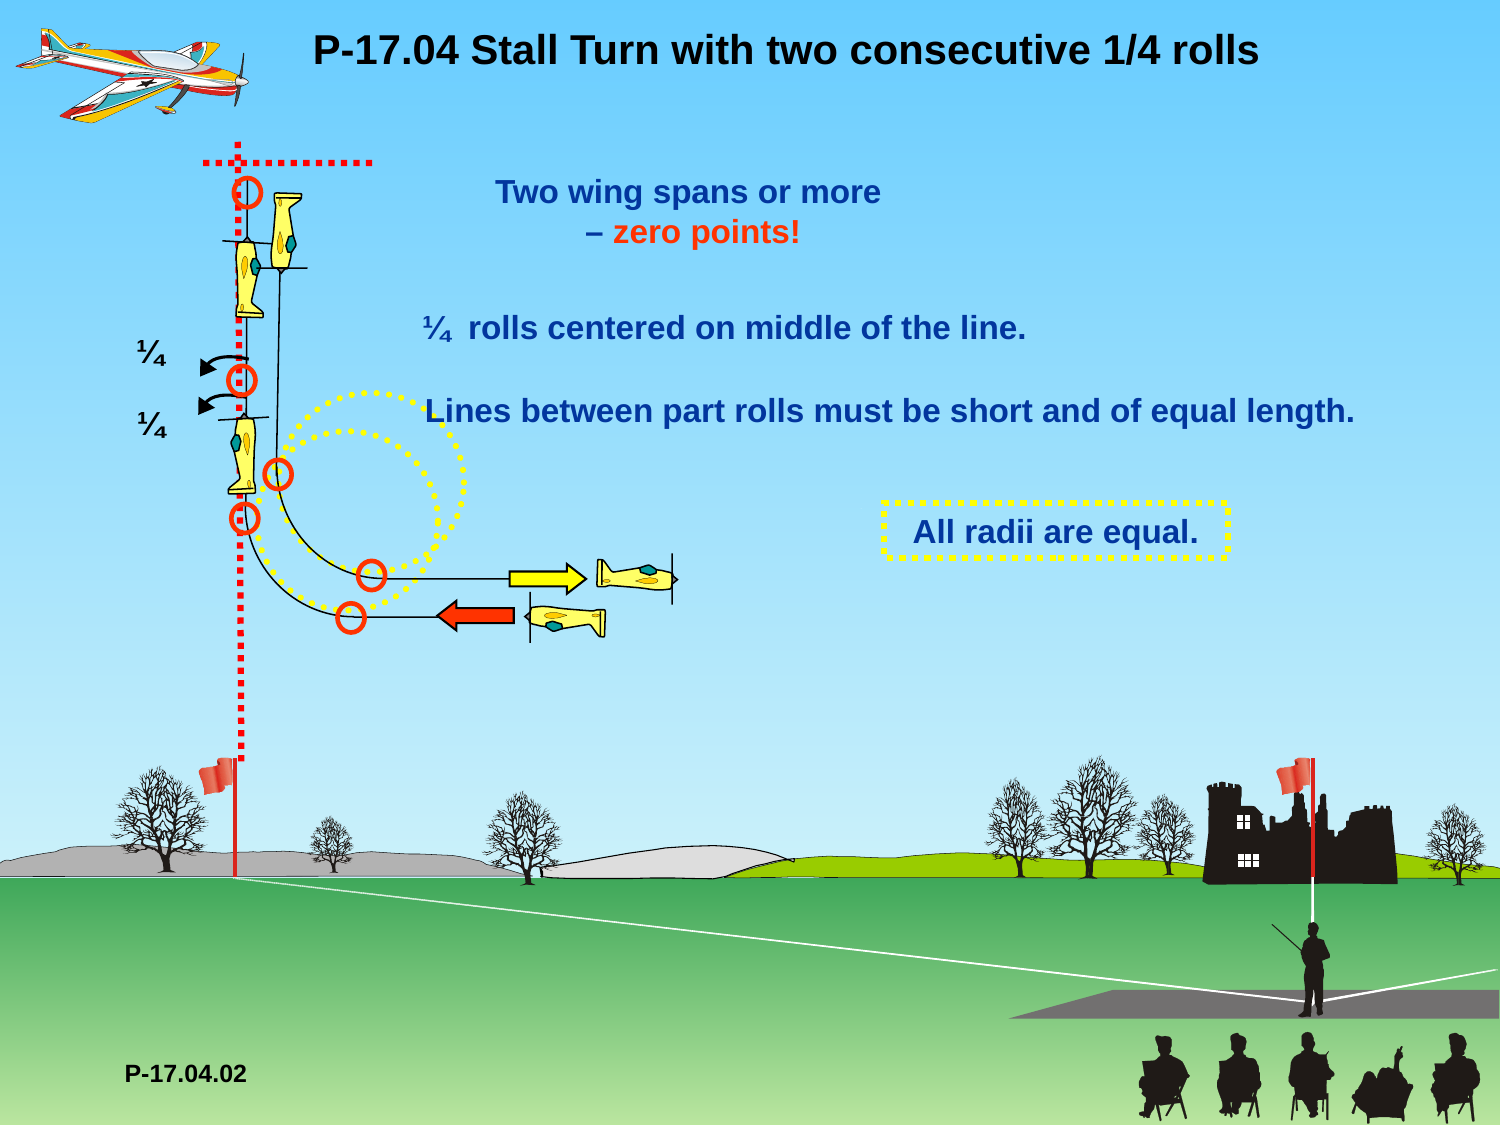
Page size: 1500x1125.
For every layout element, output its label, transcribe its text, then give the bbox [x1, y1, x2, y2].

text_box All radii are equal. [883, 503, 1228, 558]
text_box P-17.04 Stall Turn with two consecutive 1/4 rolls [299, 26, 1500, 79]
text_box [192, 177, 678, 644]
text_box P-17.04.02 [109, 1049, 265, 1095]
text_box Two wing spans or more – zero points! [423, 162, 964, 258]
text_box ¼ [122, 395, 187, 450]
text_box Lines between part rolls must be short and of equal length. [682, 381, 1379, 437]
text_box ¼ rolls centered on middle of the line. [682, 298, 1088, 354]
text_box ¼ [121, 322, 187, 378]
